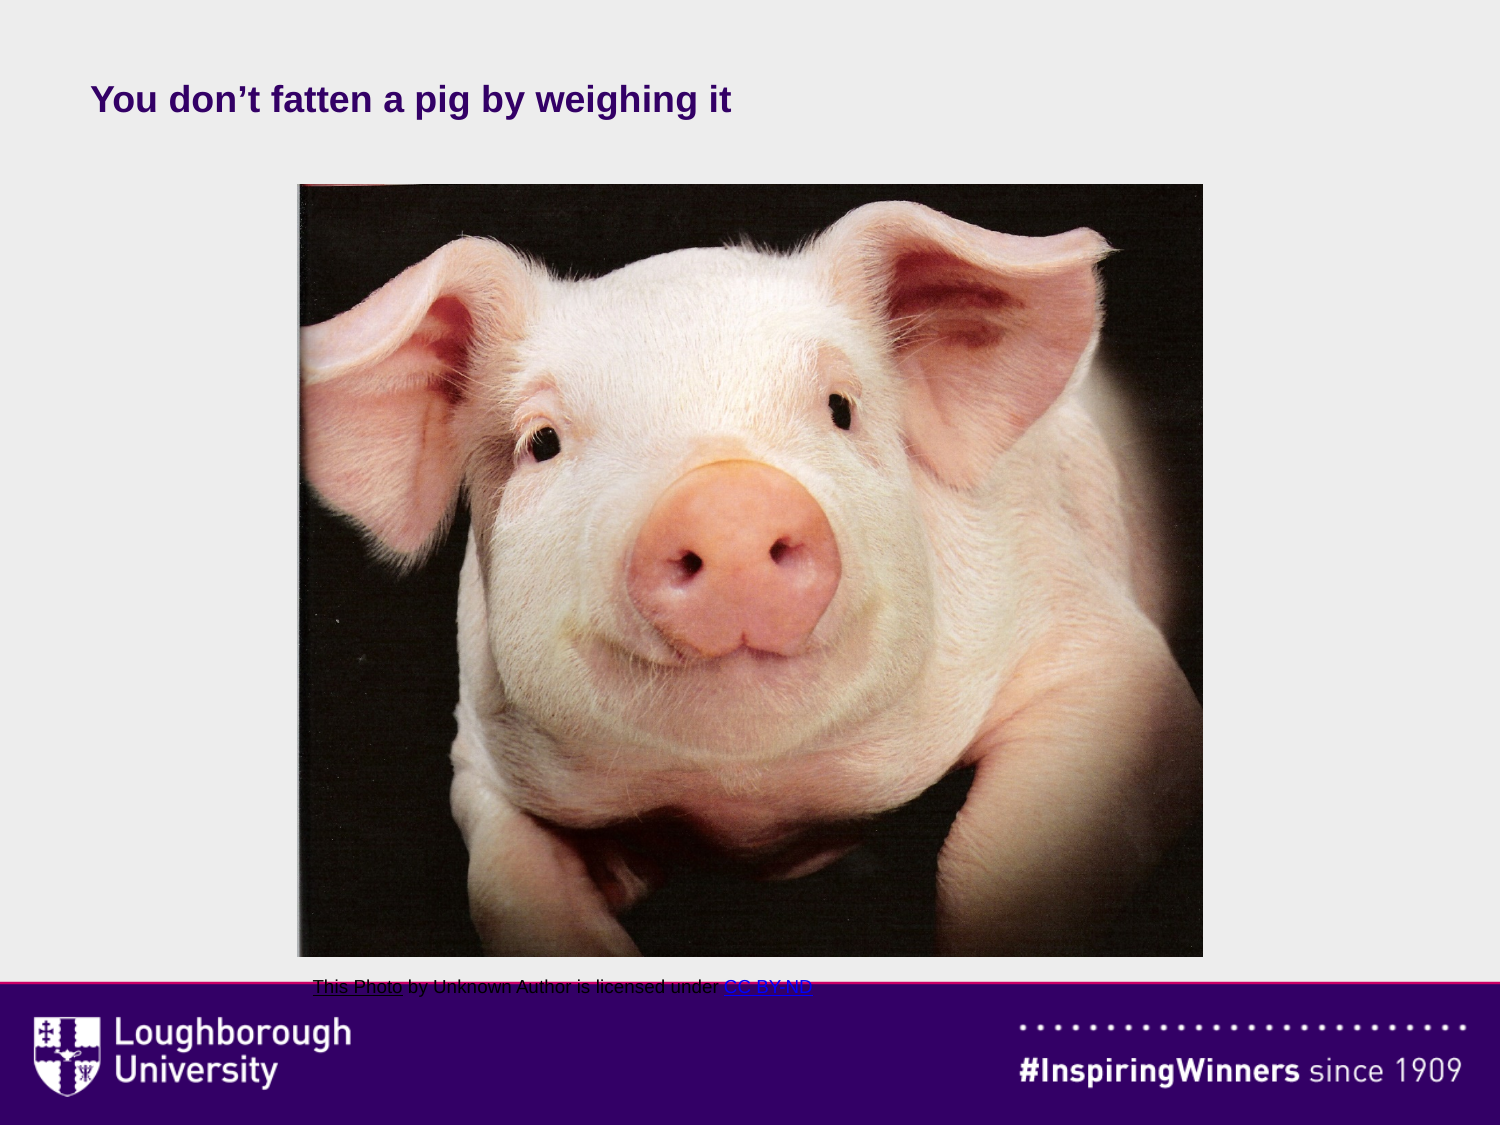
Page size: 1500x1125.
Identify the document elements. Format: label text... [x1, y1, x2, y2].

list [297, 184, 1203, 957]
title You don’t fatten a pig by weighing it [75, 66, 1425, 173]
text_box This Photo by Unknown Author is licensed under CC BY-ND [297, 967, 1203, 1006]
picture [0, 0, 1500, 1125]
